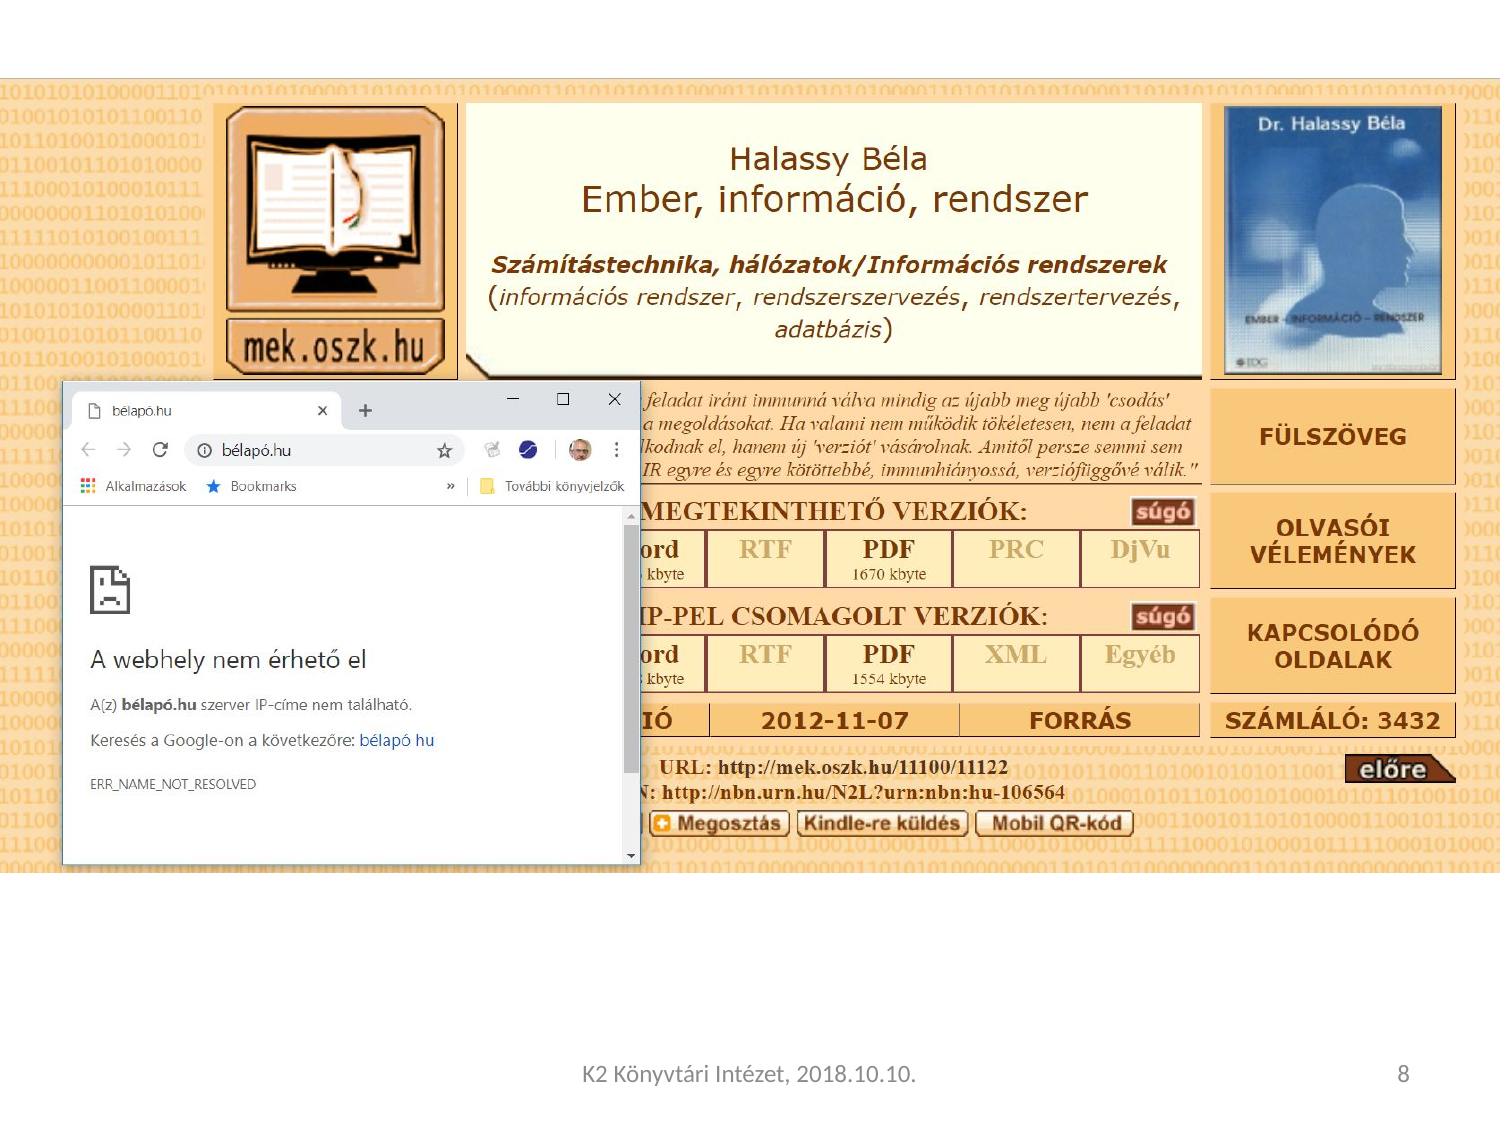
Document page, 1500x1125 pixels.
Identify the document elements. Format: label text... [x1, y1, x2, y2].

slide_number 8 [1074, 1042, 1425, 1103]
footer K2 Könyvtári Intézet, 2018.10.10. [512, 1042, 988, 1103]
picture [0, 77, 1500, 873]
